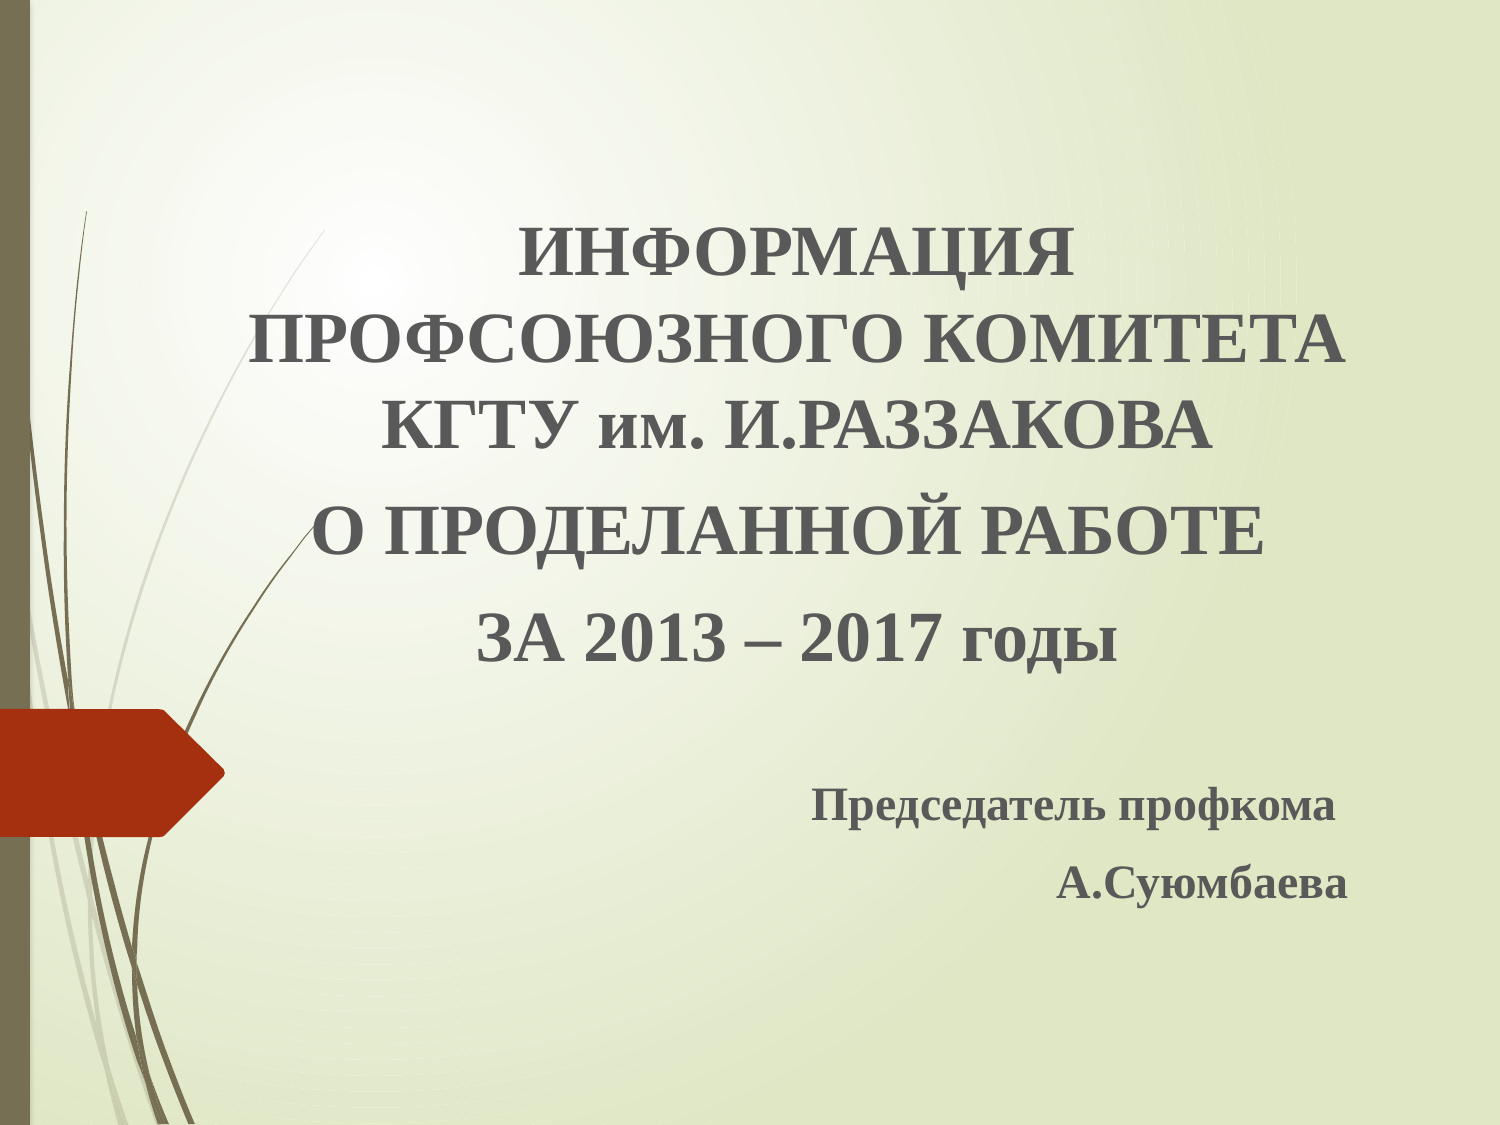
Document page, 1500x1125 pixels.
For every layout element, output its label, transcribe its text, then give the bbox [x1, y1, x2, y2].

subtitle ИНФОРМАЦИЯ ПРОФСОЮЗНОГО КОМИТЕТА КГТУ им. И.РАЗЗАКОВА О ПРОДЕЛАННОЙ РАБОТЕ ЗА 2013 – 2017 годы Председатель профкома А.Суюмбаева [230, 196, 1365, 941]
